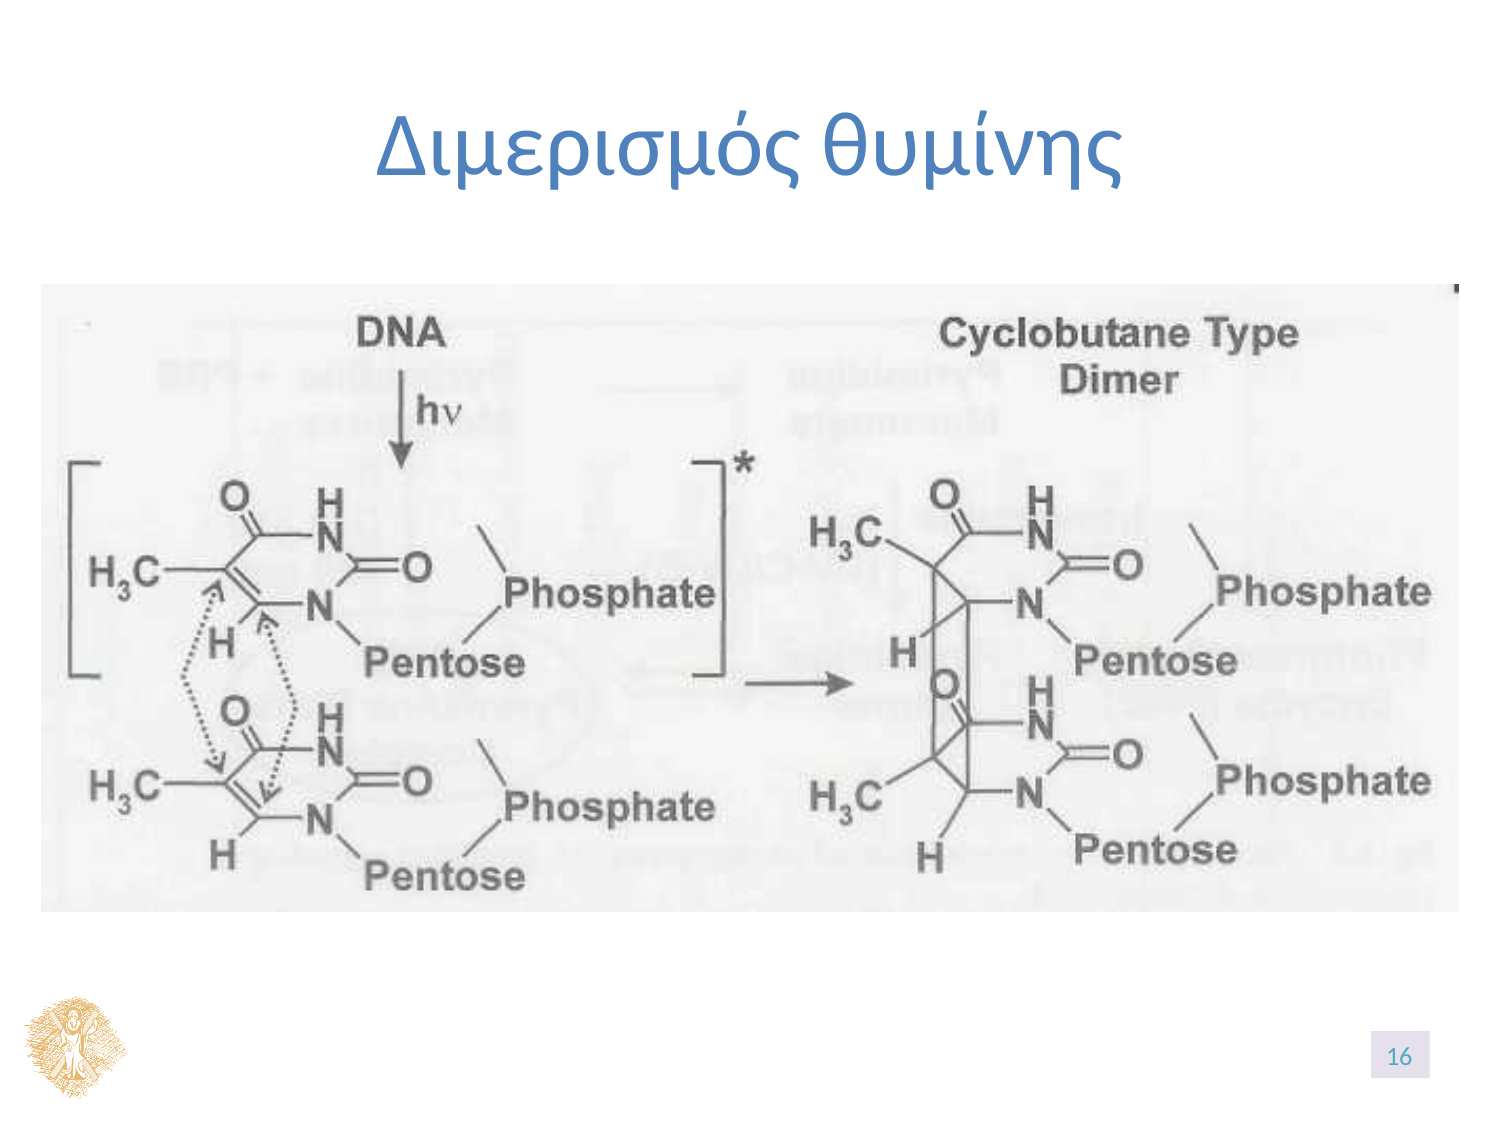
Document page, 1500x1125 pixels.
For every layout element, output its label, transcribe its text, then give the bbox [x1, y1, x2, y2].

picture [17, 986, 137, 1103]
text_box 16 [1371, 1031, 1430, 1079]
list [40, 284, 1460, 912]
title Διμερισμός θυμίνης [75, 45, 1425, 233]
